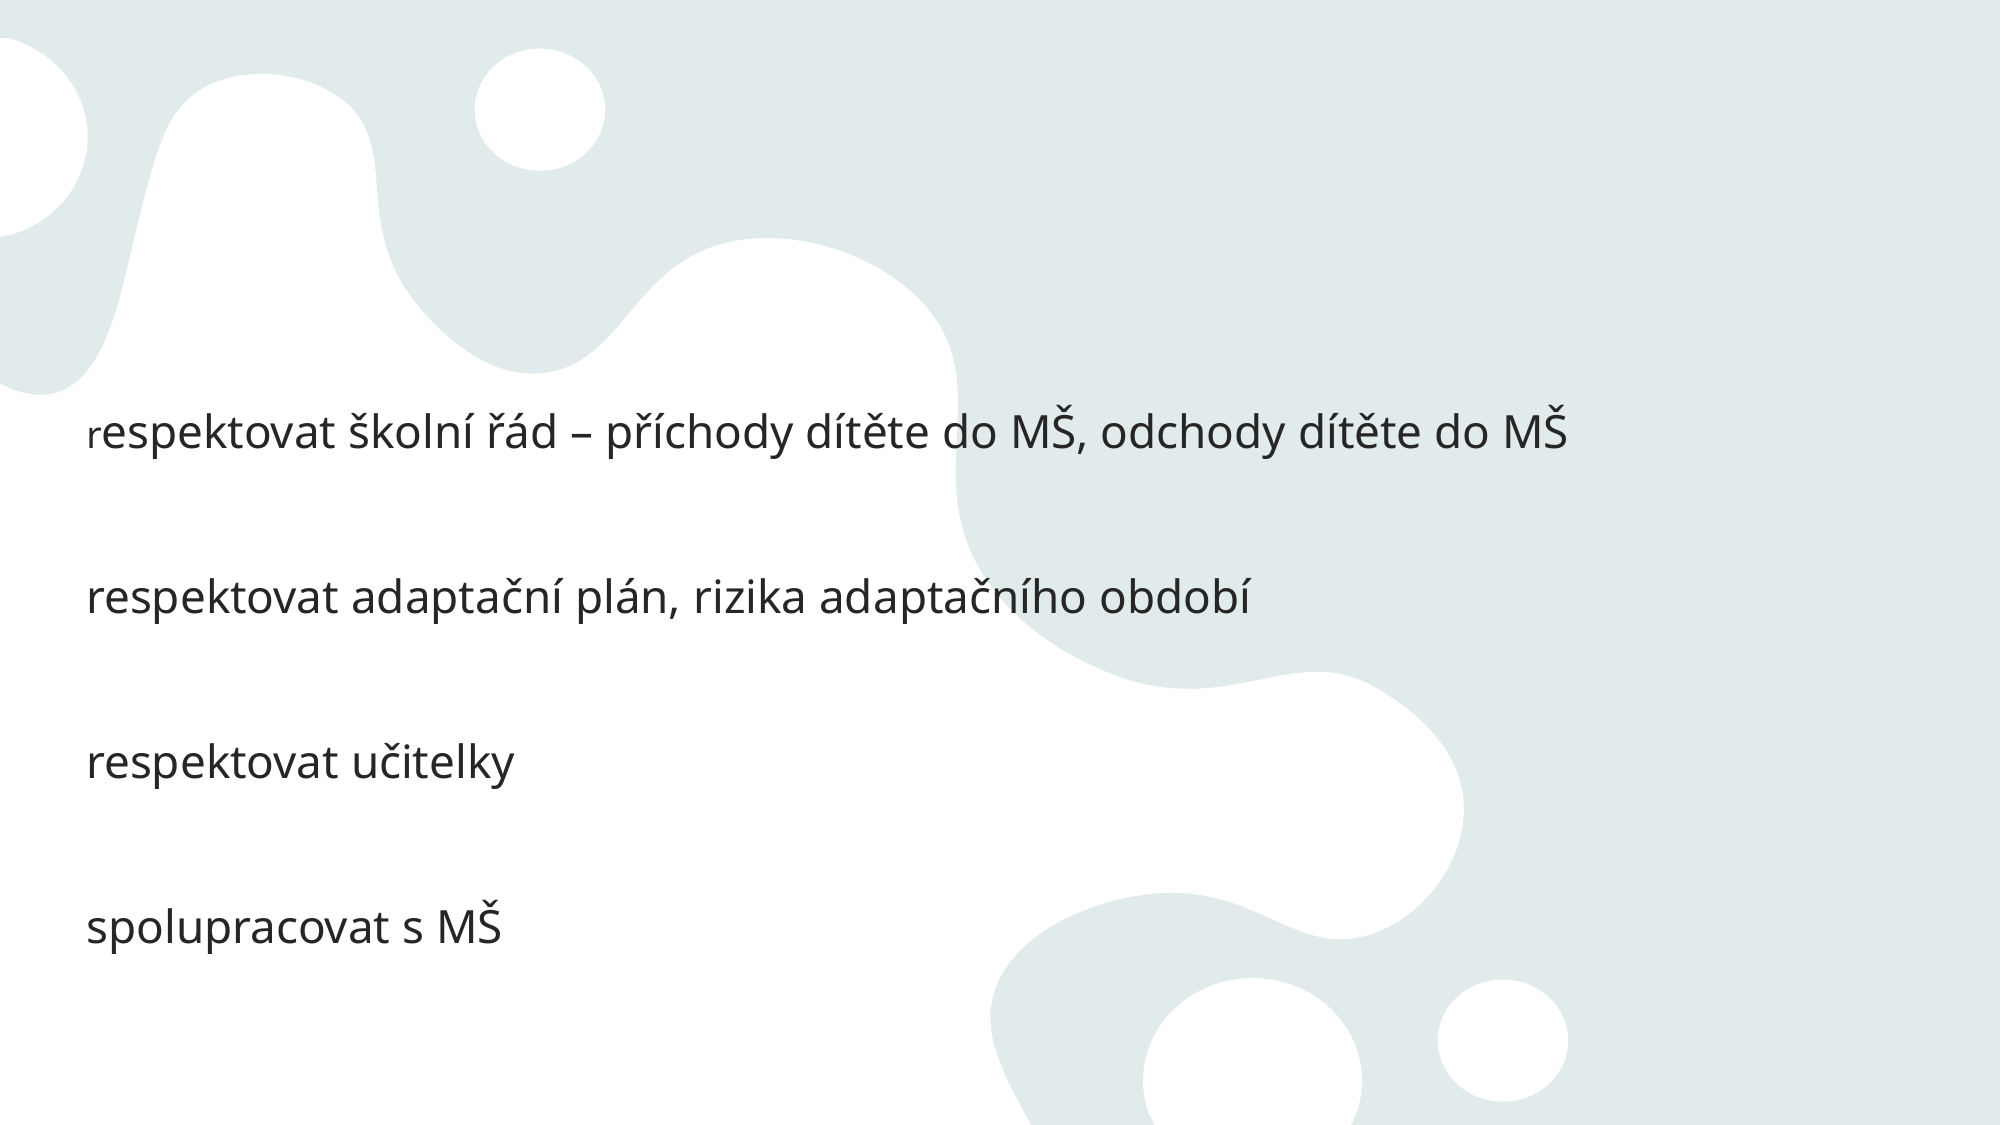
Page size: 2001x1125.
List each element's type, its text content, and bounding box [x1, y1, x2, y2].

title respektovat školní řád – příchody dítěte do MŠ, odchody dítěte do MŠ respektovat adaptační plán, rizika adaptačního období respektovat učitelky spolupracovat s MŠ [86, 234, 1886, 942]
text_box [0, 76, 898, 254]
